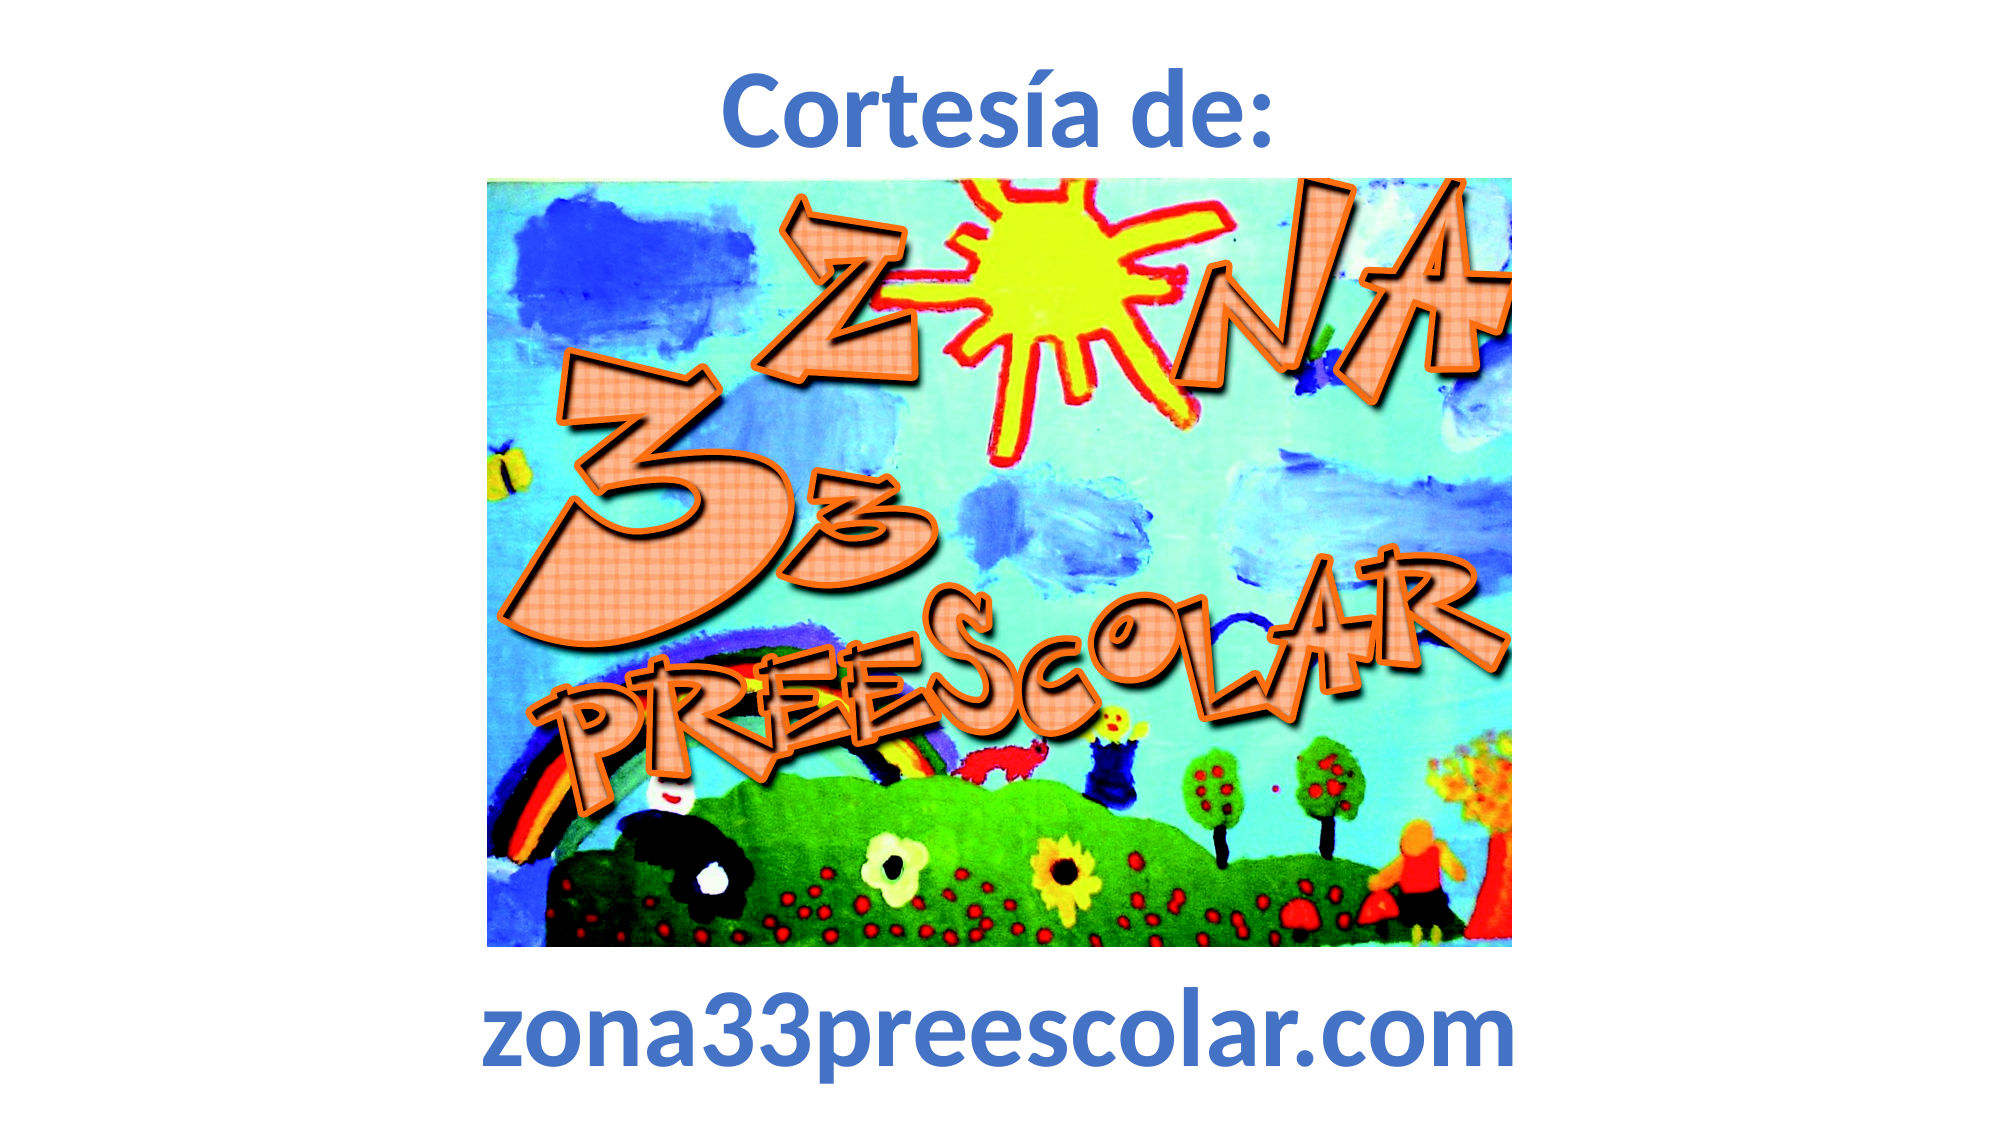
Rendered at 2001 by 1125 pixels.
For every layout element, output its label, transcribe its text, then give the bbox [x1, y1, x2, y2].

text_box zona33preescolar.com [465, 946, 1535, 1097]
picture [487, 178, 1512, 947]
text_box Cortesía de: [706, 26, 1294, 177]
